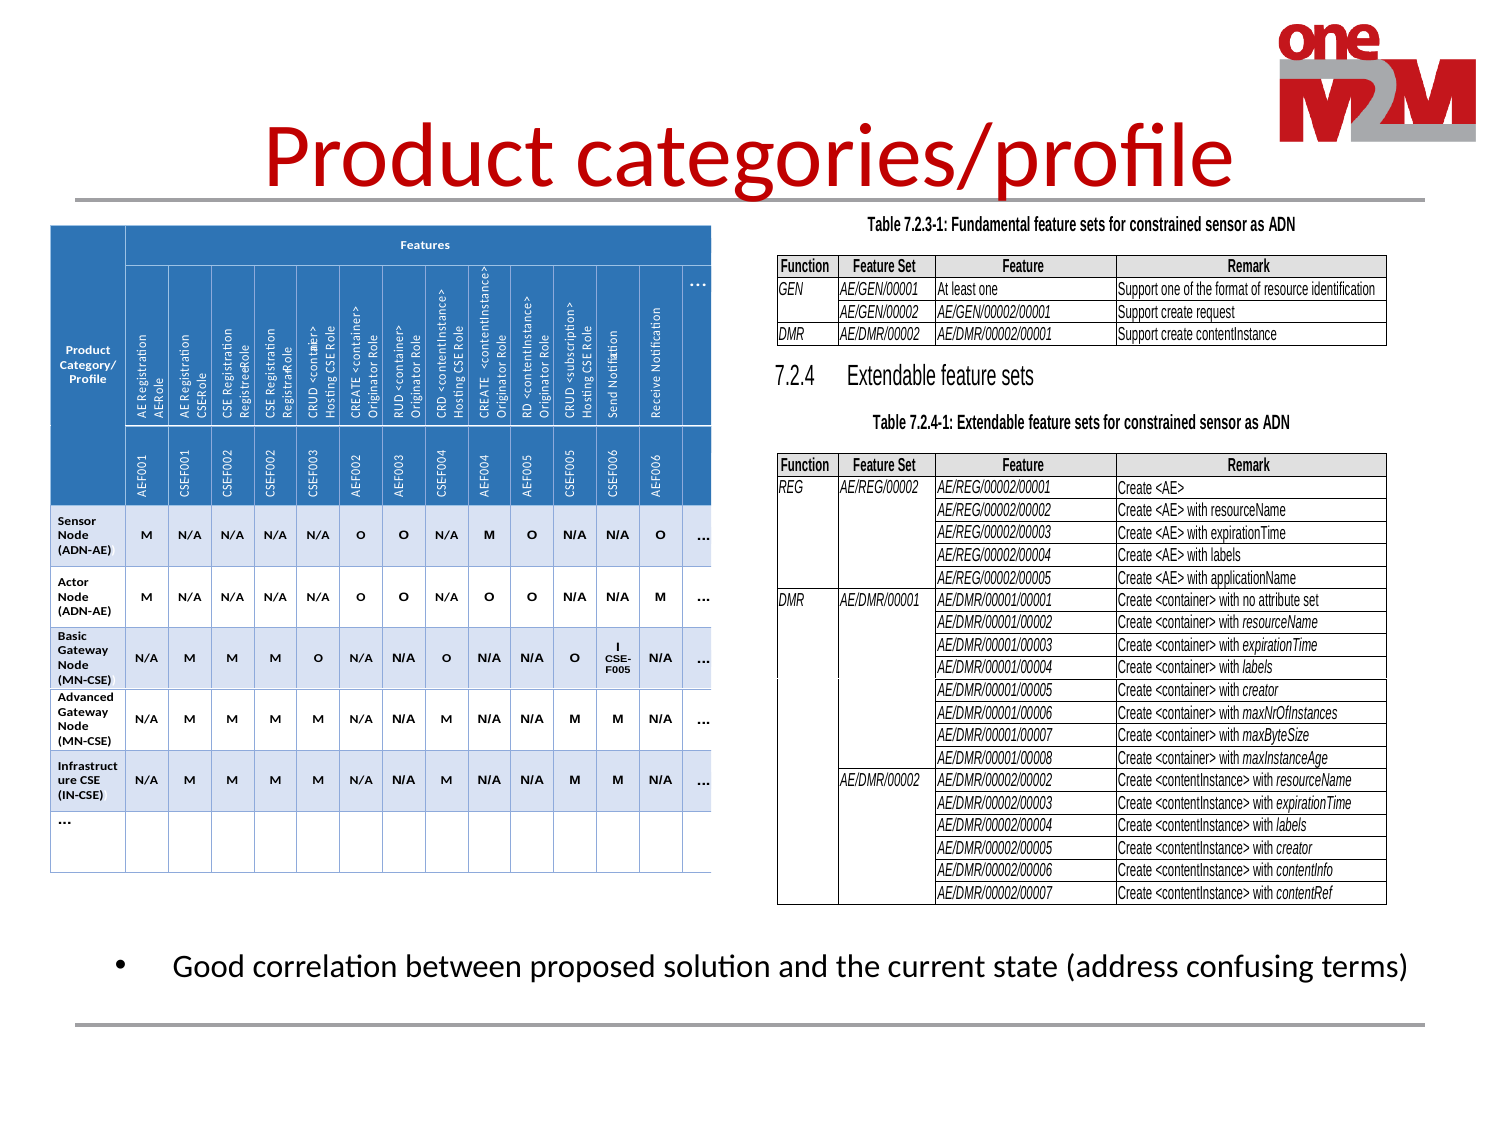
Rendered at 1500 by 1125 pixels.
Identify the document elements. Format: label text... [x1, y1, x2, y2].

picture [49, 224, 712, 901]
picture [1254, 0, 1500, 168]
title Product categories/profile [75, 87, 1425, 275]
list Good correlation between proposed solution and the current state (address confusing terms) [99, 937, 1450, 993]
picture [774, 205, 1390, 951]
